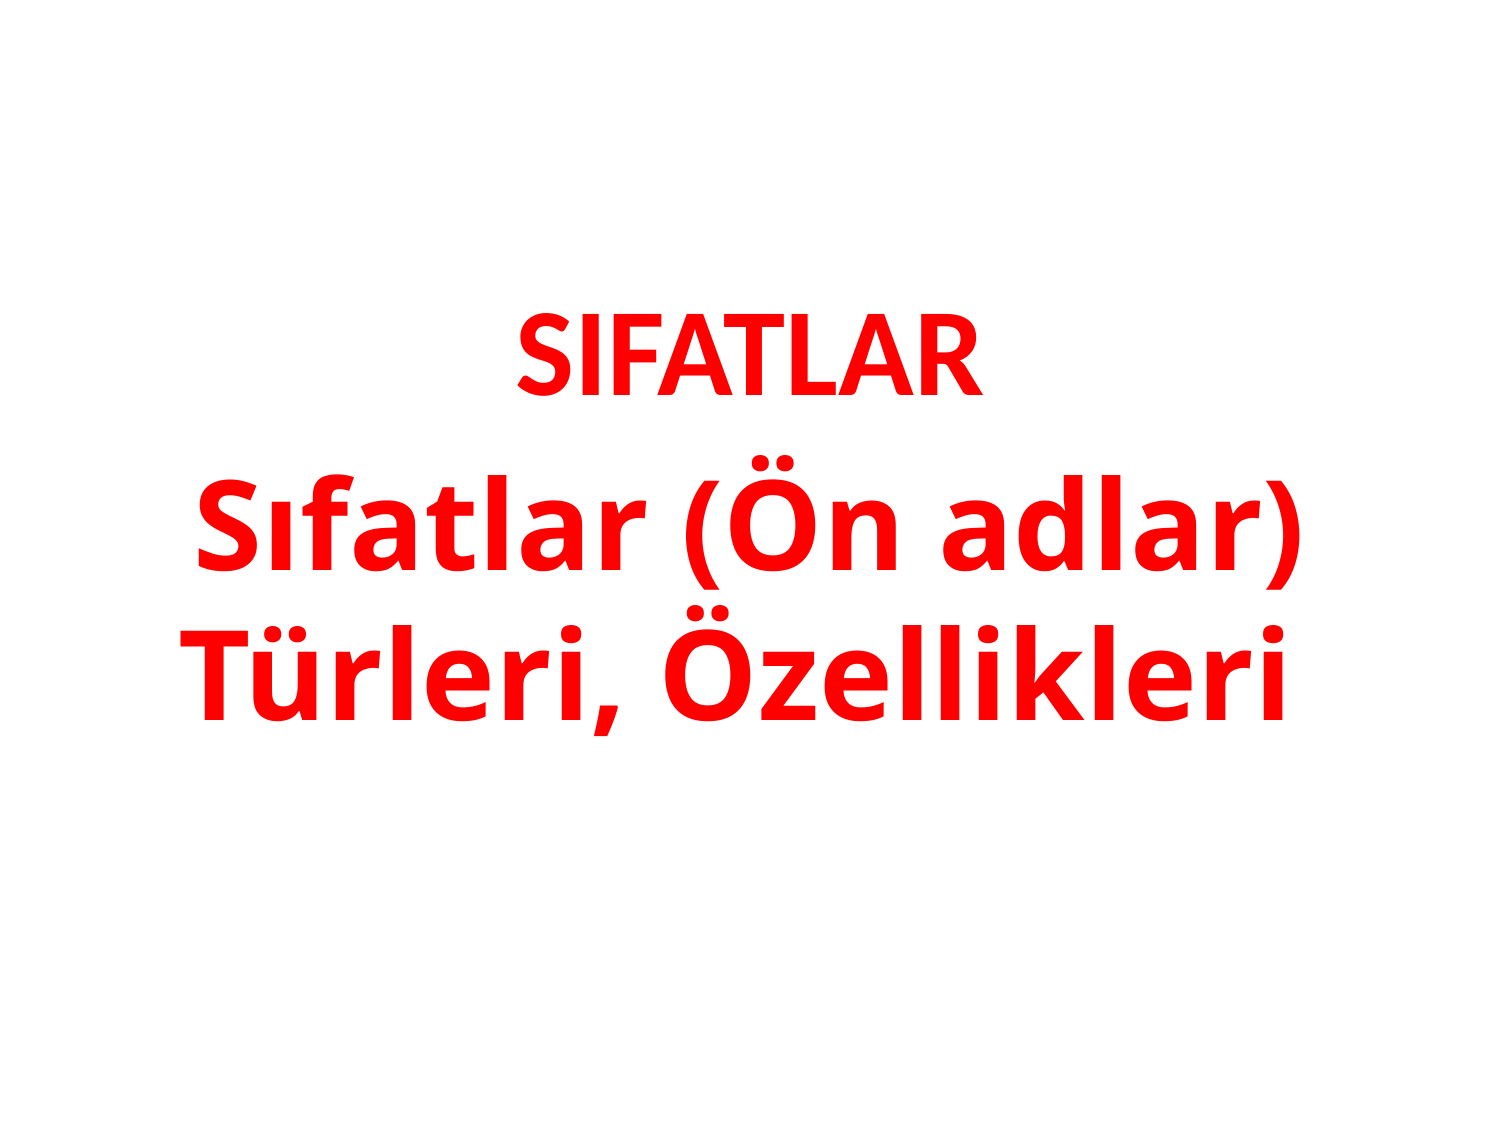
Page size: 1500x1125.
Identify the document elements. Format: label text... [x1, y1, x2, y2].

list SIFATLAR Sıfatlar (Ön adlar) Türleri, Özellikleri [75, 262, 1425, 1005]
